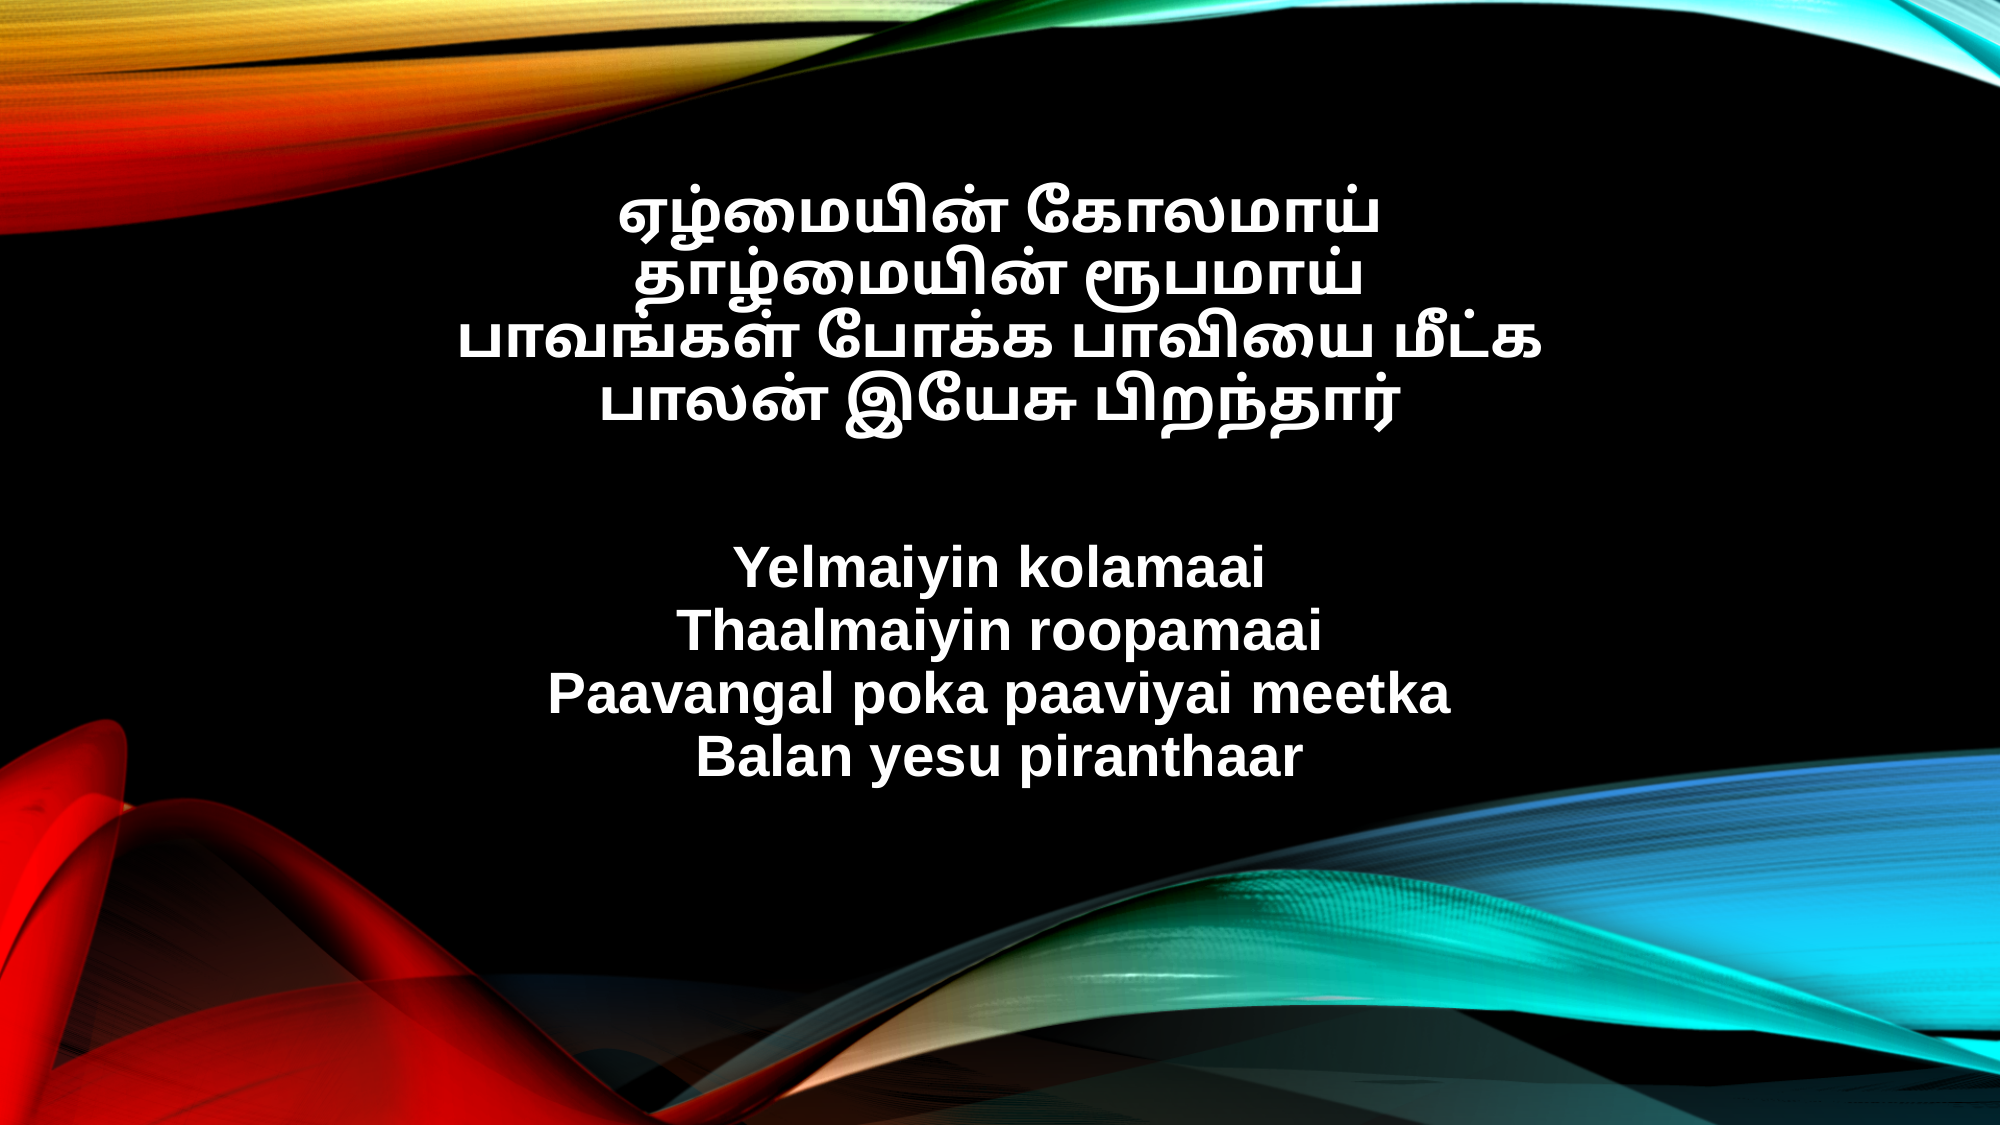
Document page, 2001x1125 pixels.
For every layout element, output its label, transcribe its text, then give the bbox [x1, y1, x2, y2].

subtitle ஏழ்மையின் கோலமாய் தாழ்மையின் ரூபமாய் பாவங்கள் போக்க பாவியை மீட்க பாலன் இயேசு பிறந்தார் Yelmaiyin kolamaai Thaalmaiyin roopamaai Paavangal poka paaviyai meetka Balan yesu piranthaar [0, 0, 2000, 1125]
